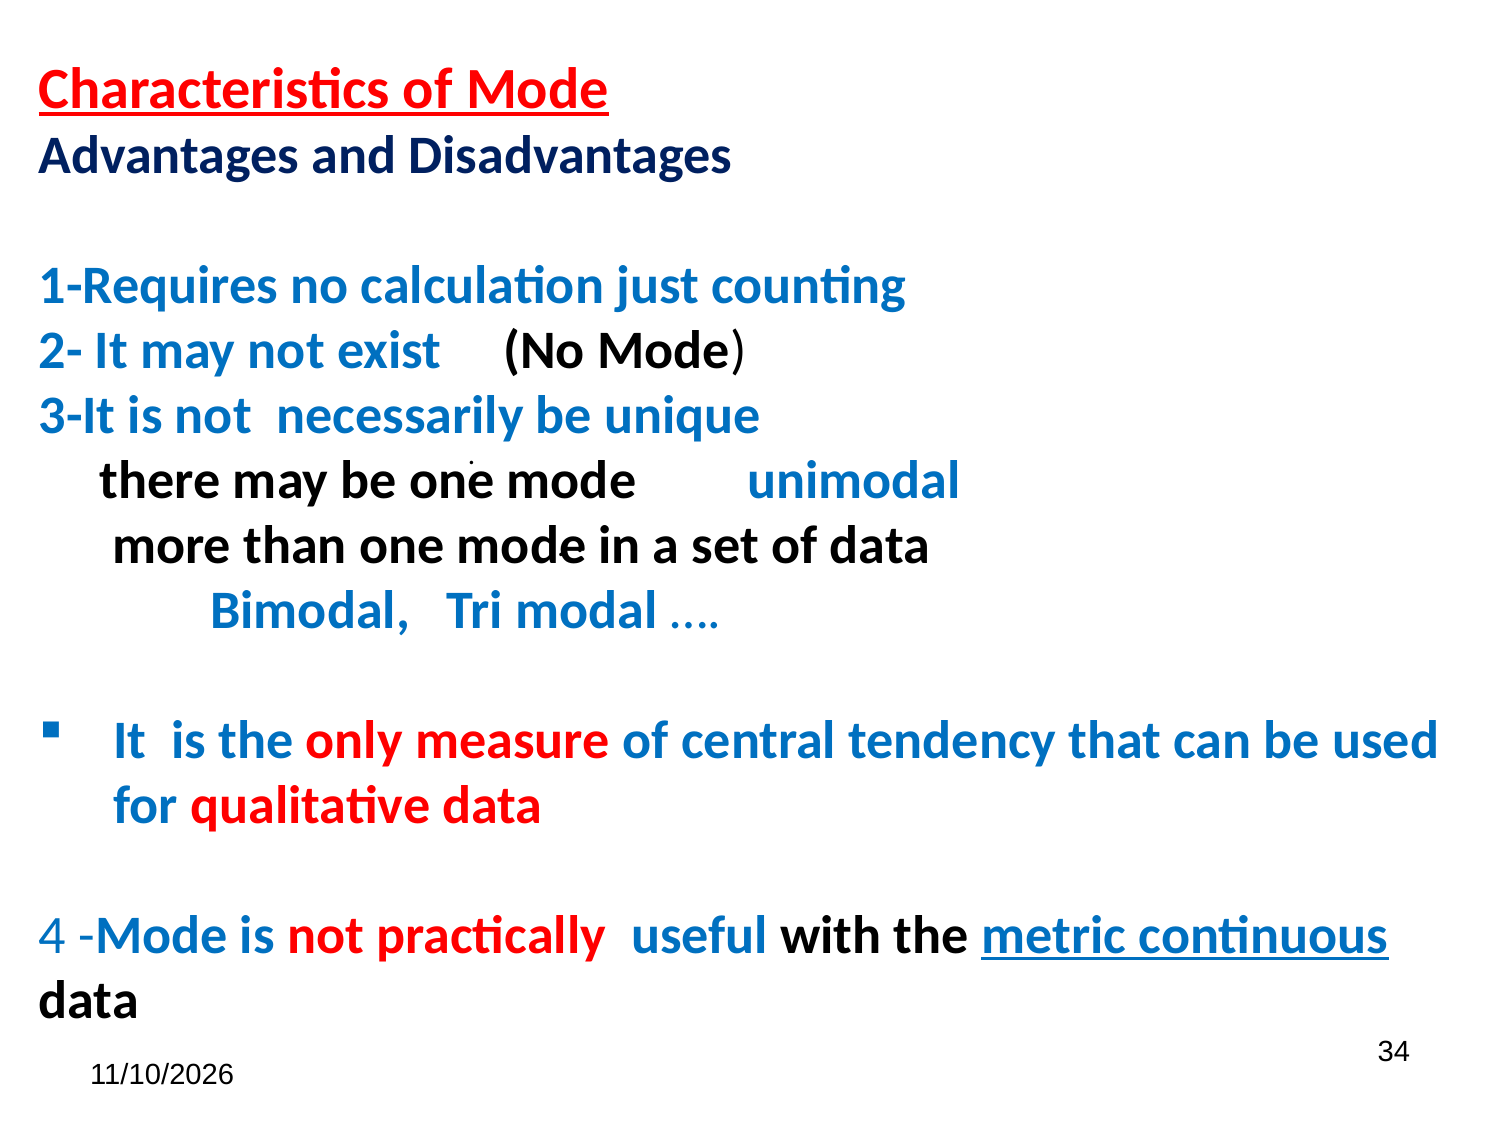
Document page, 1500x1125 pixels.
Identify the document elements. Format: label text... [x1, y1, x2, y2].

text_box Characteristics of Mode Advantages and Disadvantages 1-Requires no calculation just counting 2- It may not exist (No Mode) 3-It is not necessarily be unique there may be one mode unimodal more than one mode in a set of data Bimodal, Tri modal …. It is the only measure of central tendency that can be used for qualitative data 4 -Mode is not practically useful with the metric continuous data [23, 42, 1471, 1037]
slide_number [75, 1042, 425, 1103]
text_box . [561, 515, 599, 566]
text_box . [542, 520, 995, 605]
text_box 34 [1074, 1037, 1425, 1103]
